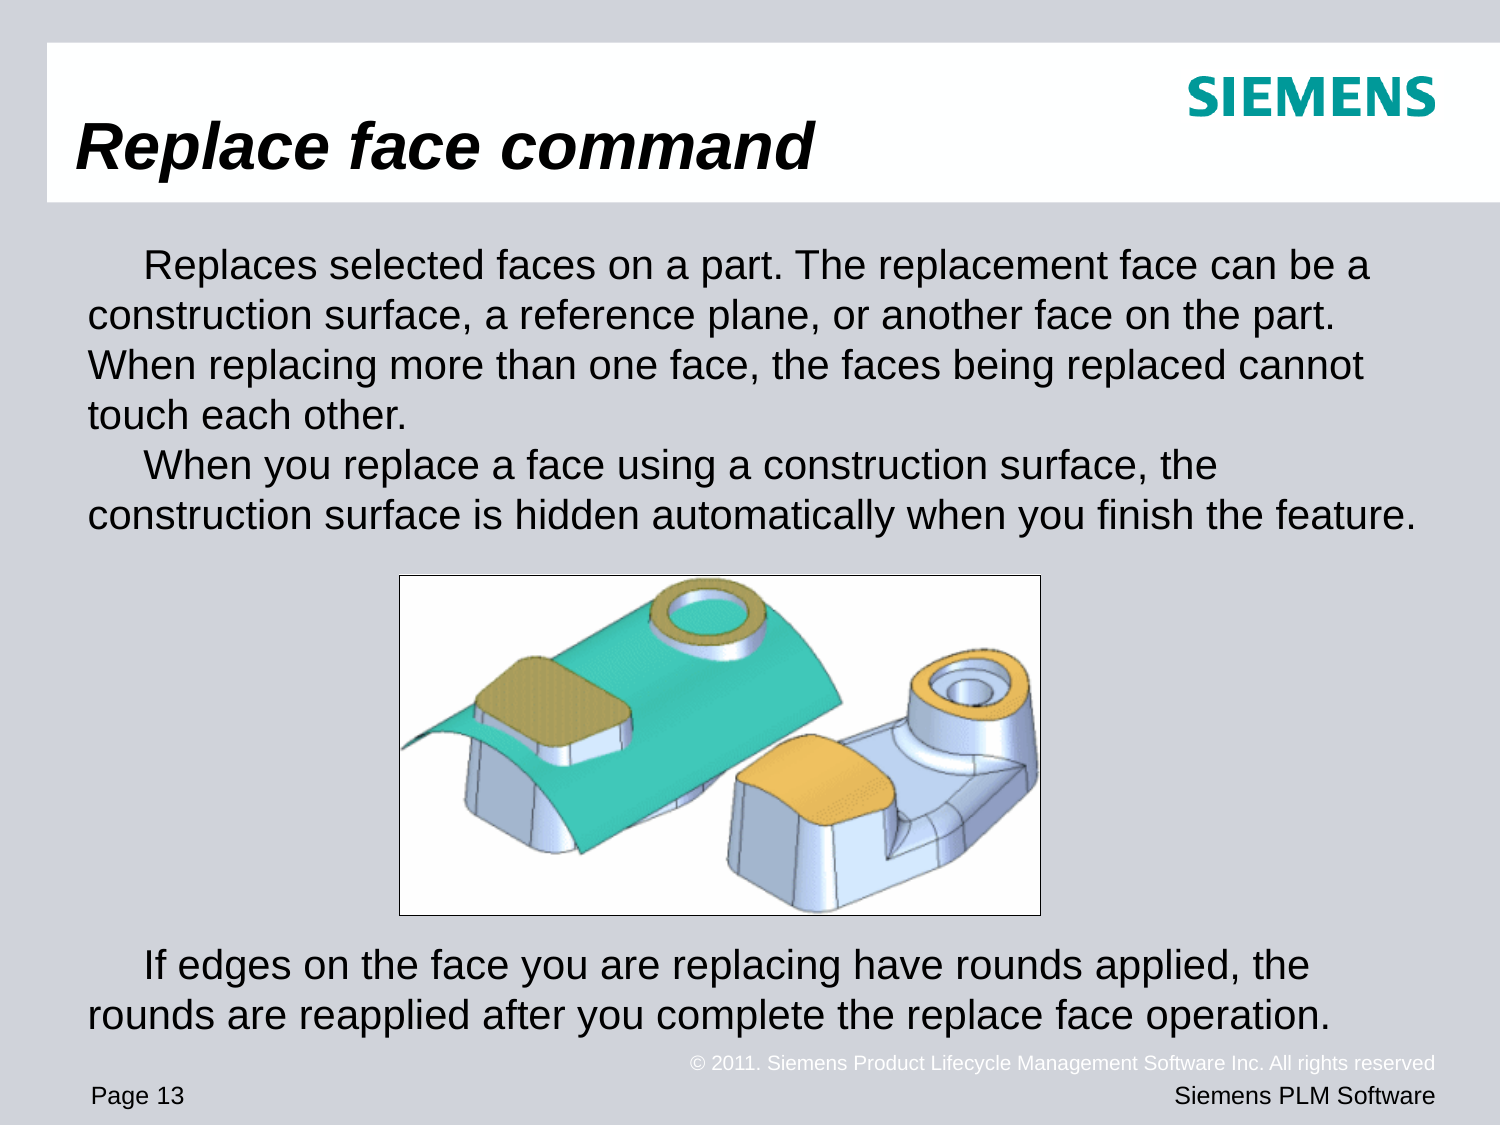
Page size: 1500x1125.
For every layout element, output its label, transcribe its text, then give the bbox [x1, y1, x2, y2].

picture [399, 574, 1041, 916]
title Replace face command [74, 49, 1095, 183]
picture [1181, 69, 1444, 123]
list Replaces selected faces on a part. The replacement face can be a construction surface, a reference plane, or another face on the part. When replacing more than one face, the faces being replaced cannot touch each other. When you replace a face using a construction surface, the construction surface is hidden automatically when you finish the feature. If edges on the face you are replacing have rounds applied, the rounds are reapplied after you complete the replace face operation. [87, 237, 1438, 1038]
